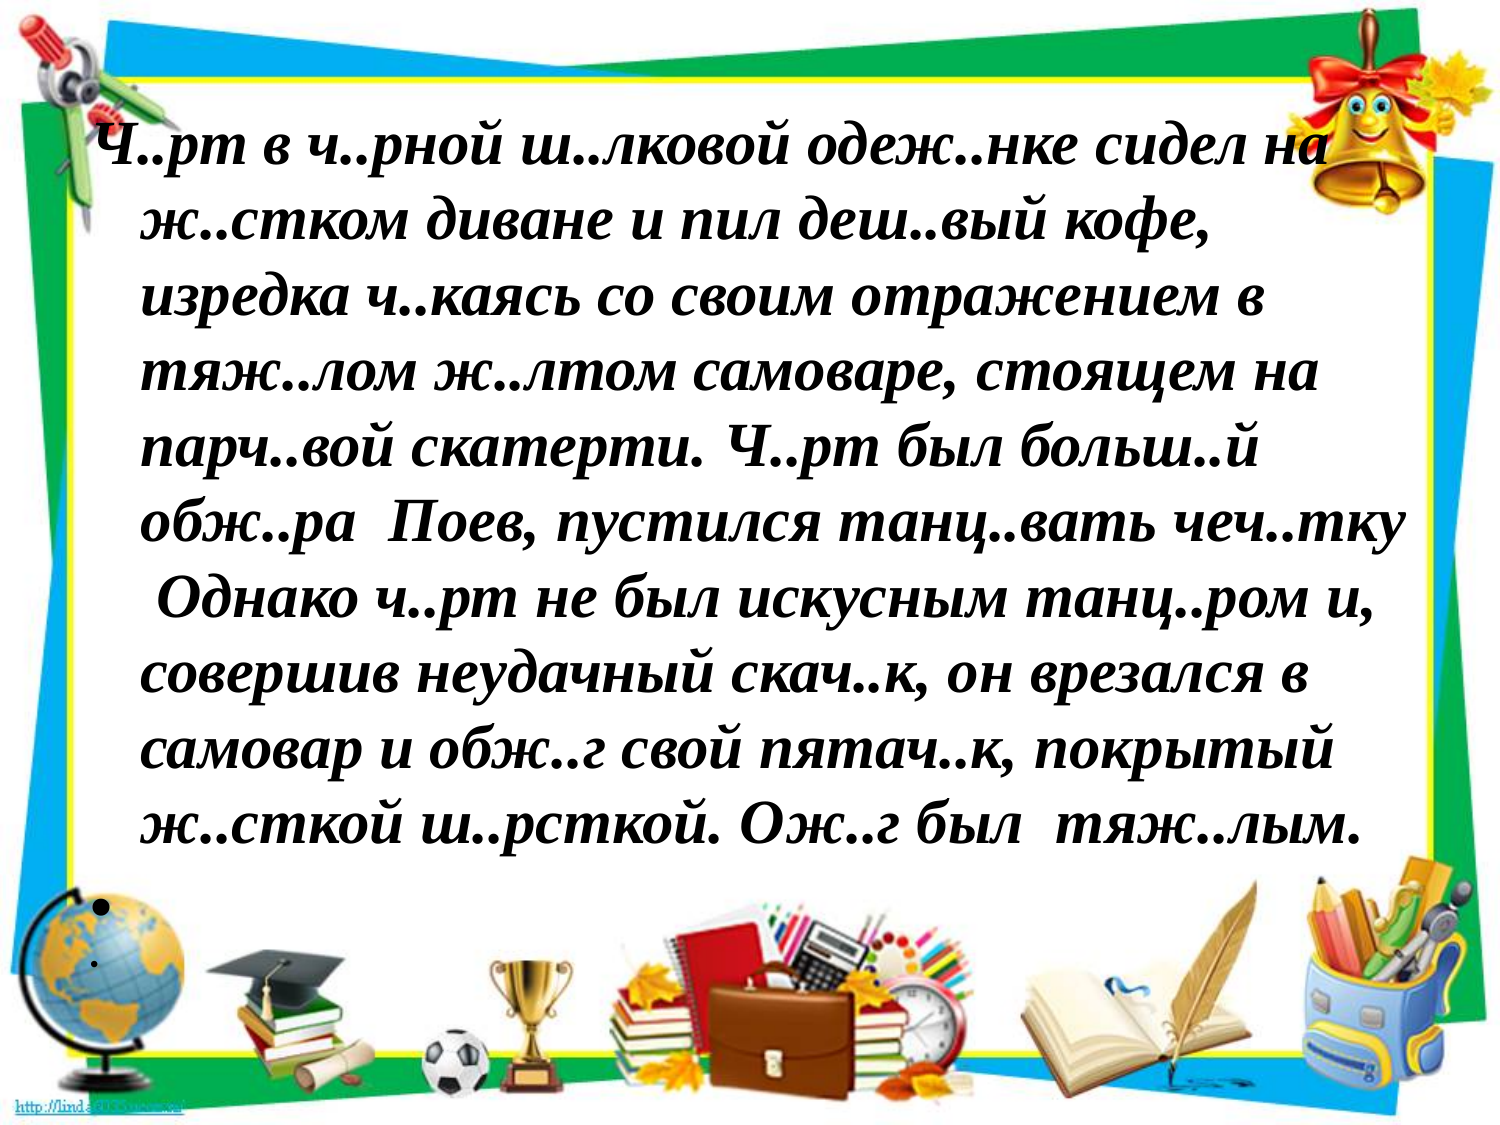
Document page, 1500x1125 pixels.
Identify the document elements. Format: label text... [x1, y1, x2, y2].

title [75, 45, 1425, 93]
picture [0, 0, 1500, 1125]
title [75, 1055, 1425, 1090]
list Ч..рт в ч..рной ш..лковой одеж..нке сидел на ж..стком диване и пил деш..вый кофе, изредка ч..каясь со своим отражением в тяж..лом ж..лтом самоваре, стоящем на парч..вой скатерти. Ч..рт был больш..й обж..ра Поев, пустился танц..вать чеч..тку Однако ч..рт не был искусным танц..ром и, совершив неудачный скач..к, он врезался в самовар и обж..г свой пятач..к, покрытый ж..сткой ш..рсткой. Ож..г был тяж..лым. [75, 93, 1425, 1055]
